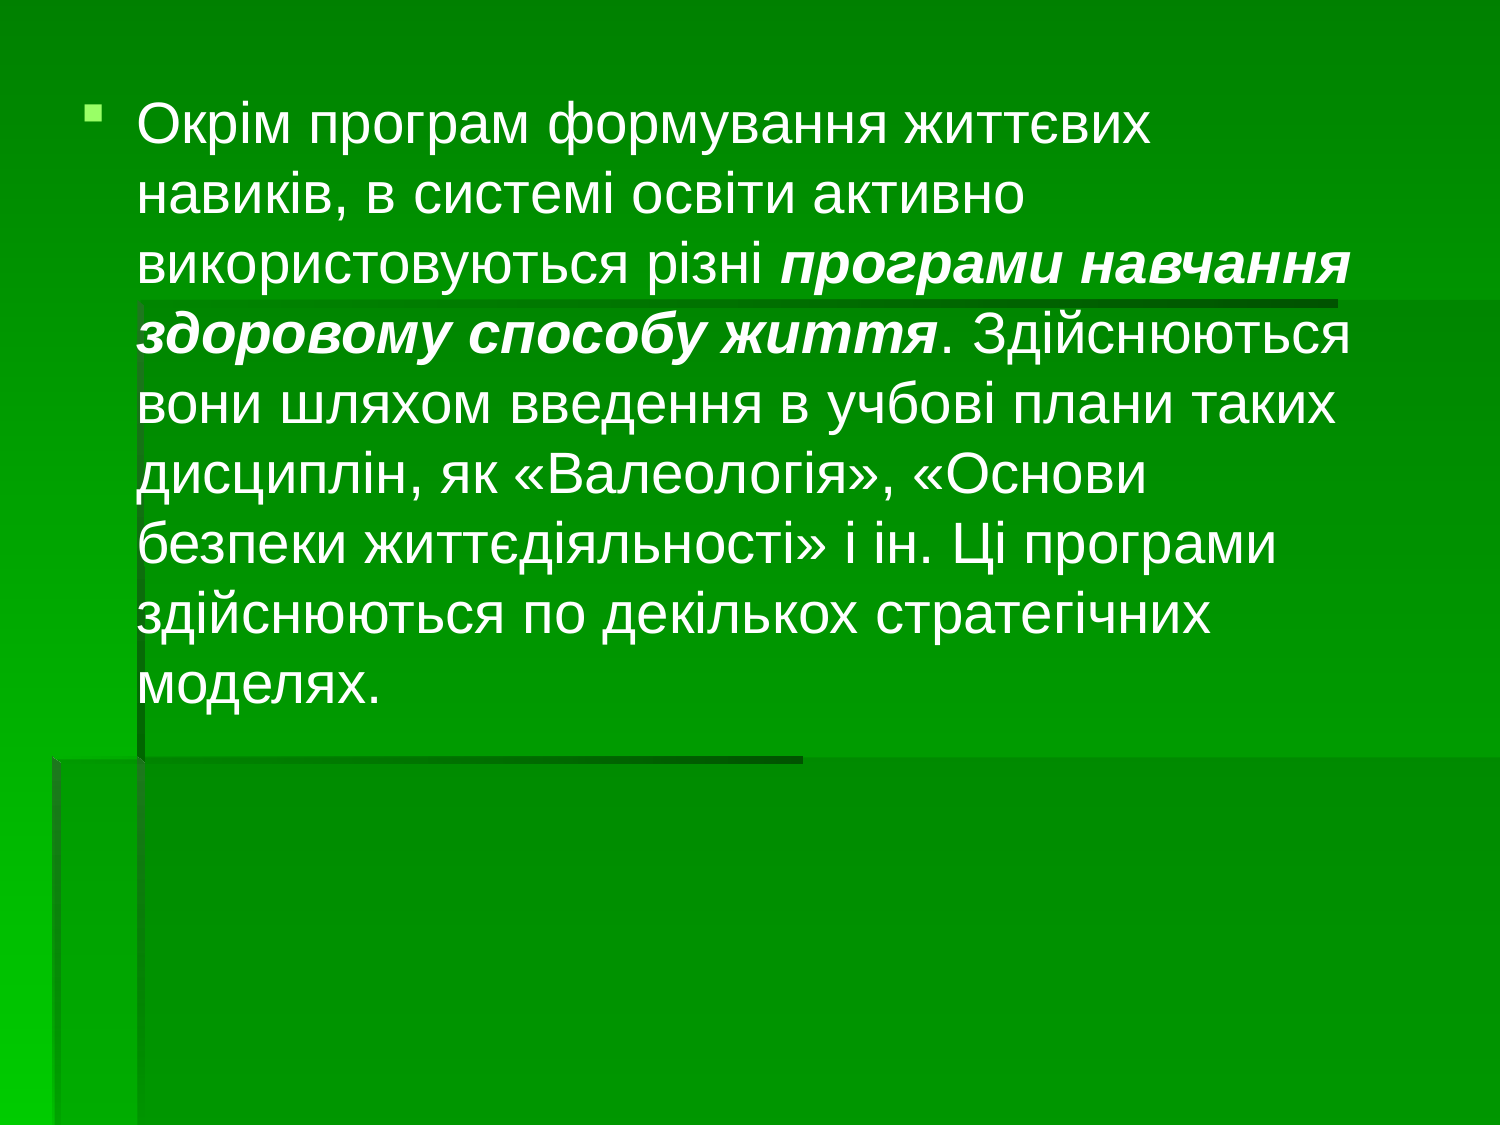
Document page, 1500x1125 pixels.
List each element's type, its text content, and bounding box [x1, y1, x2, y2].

list Окрім програм формування життєвих навиків, в системі освіти активно використовуються різні програми навчання здоровому способу життя. Здійснюються вони шляхом введення в учбові плани таких дисциплін, як «Валеологія», «Основи безпеки життєдіяльності» і ін. Ці програми здійснюються по декількох стратегічних моделях. [64, 77, 1379, 766]
